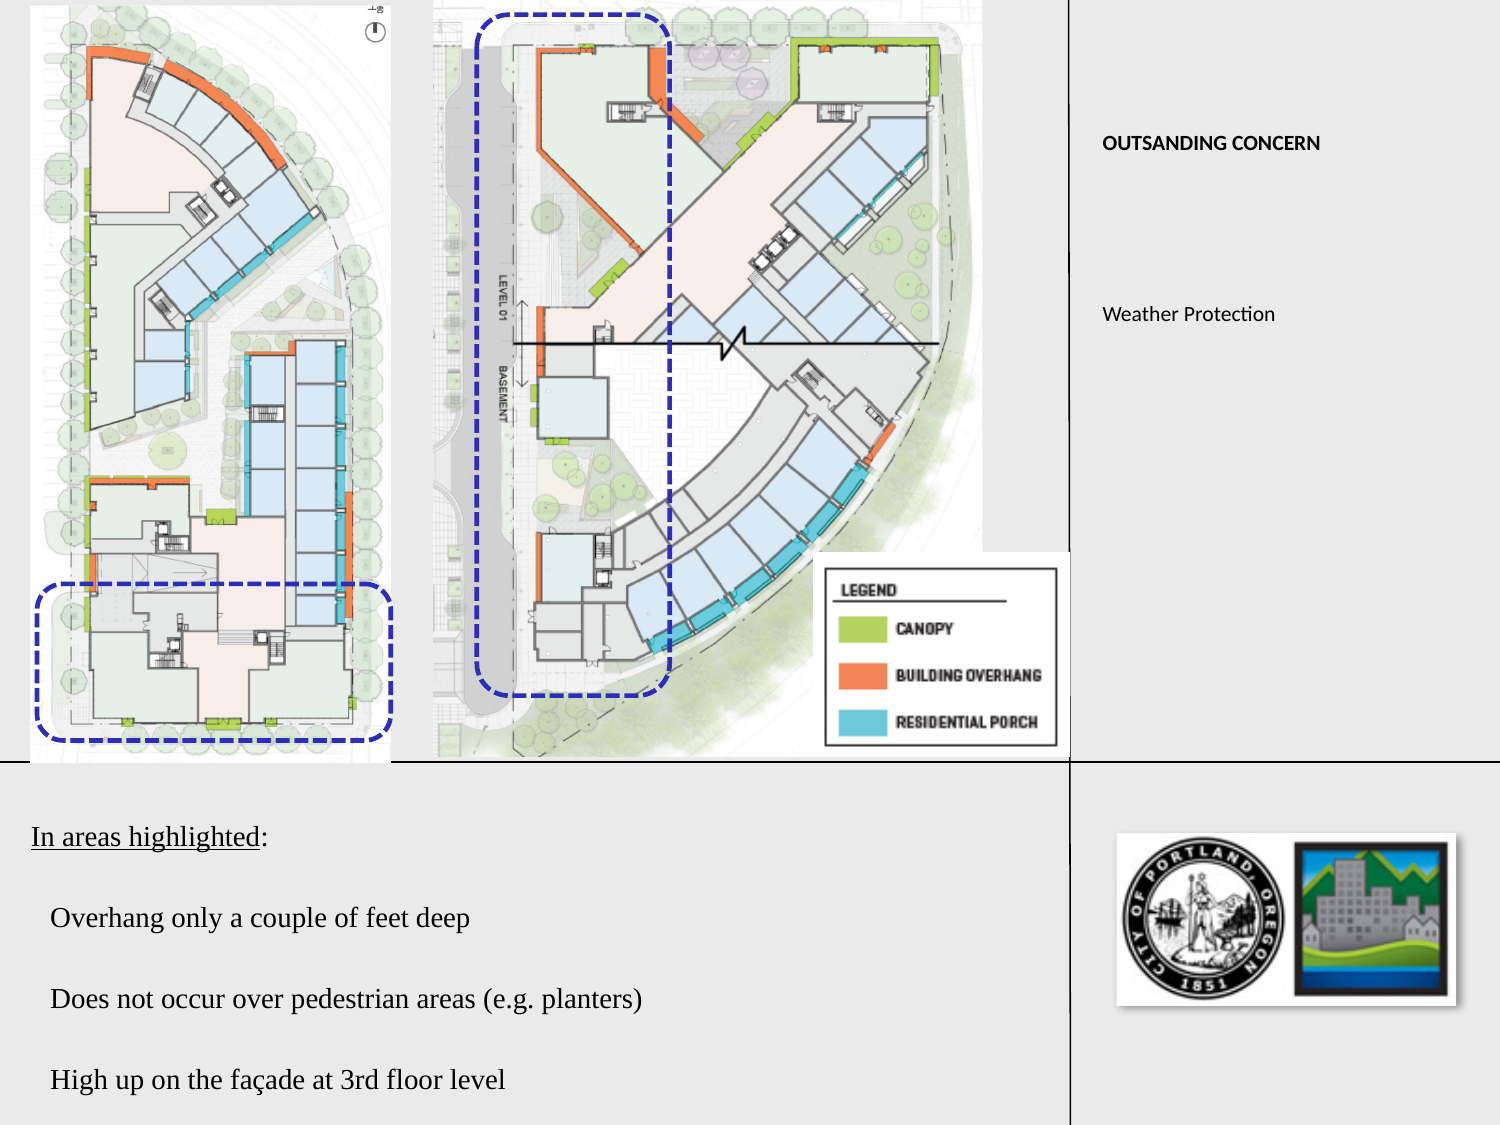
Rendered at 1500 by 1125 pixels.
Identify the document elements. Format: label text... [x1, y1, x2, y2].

picture [1116, 833, 1457, 1006]
text_box [37, 583, 391, 741]
text_box [476, 14, 670, 103]
text_box In areas highlighted: Overhang only a couple of feet deep Does not occur over pedestrian areas (e.g. planters) High up on the façade at 3rd floor level Tapered façade of overhand provides minimal shelter Western side of southern building & southern retail end of middle building [16, 776, 1068, 1125]
picture [0, 0, 1086, 762]
text_box OUTSANDING CONCERN Weather Protection [1087, 96, 1500, 333]
text_box [476, 654, 670, 696]
